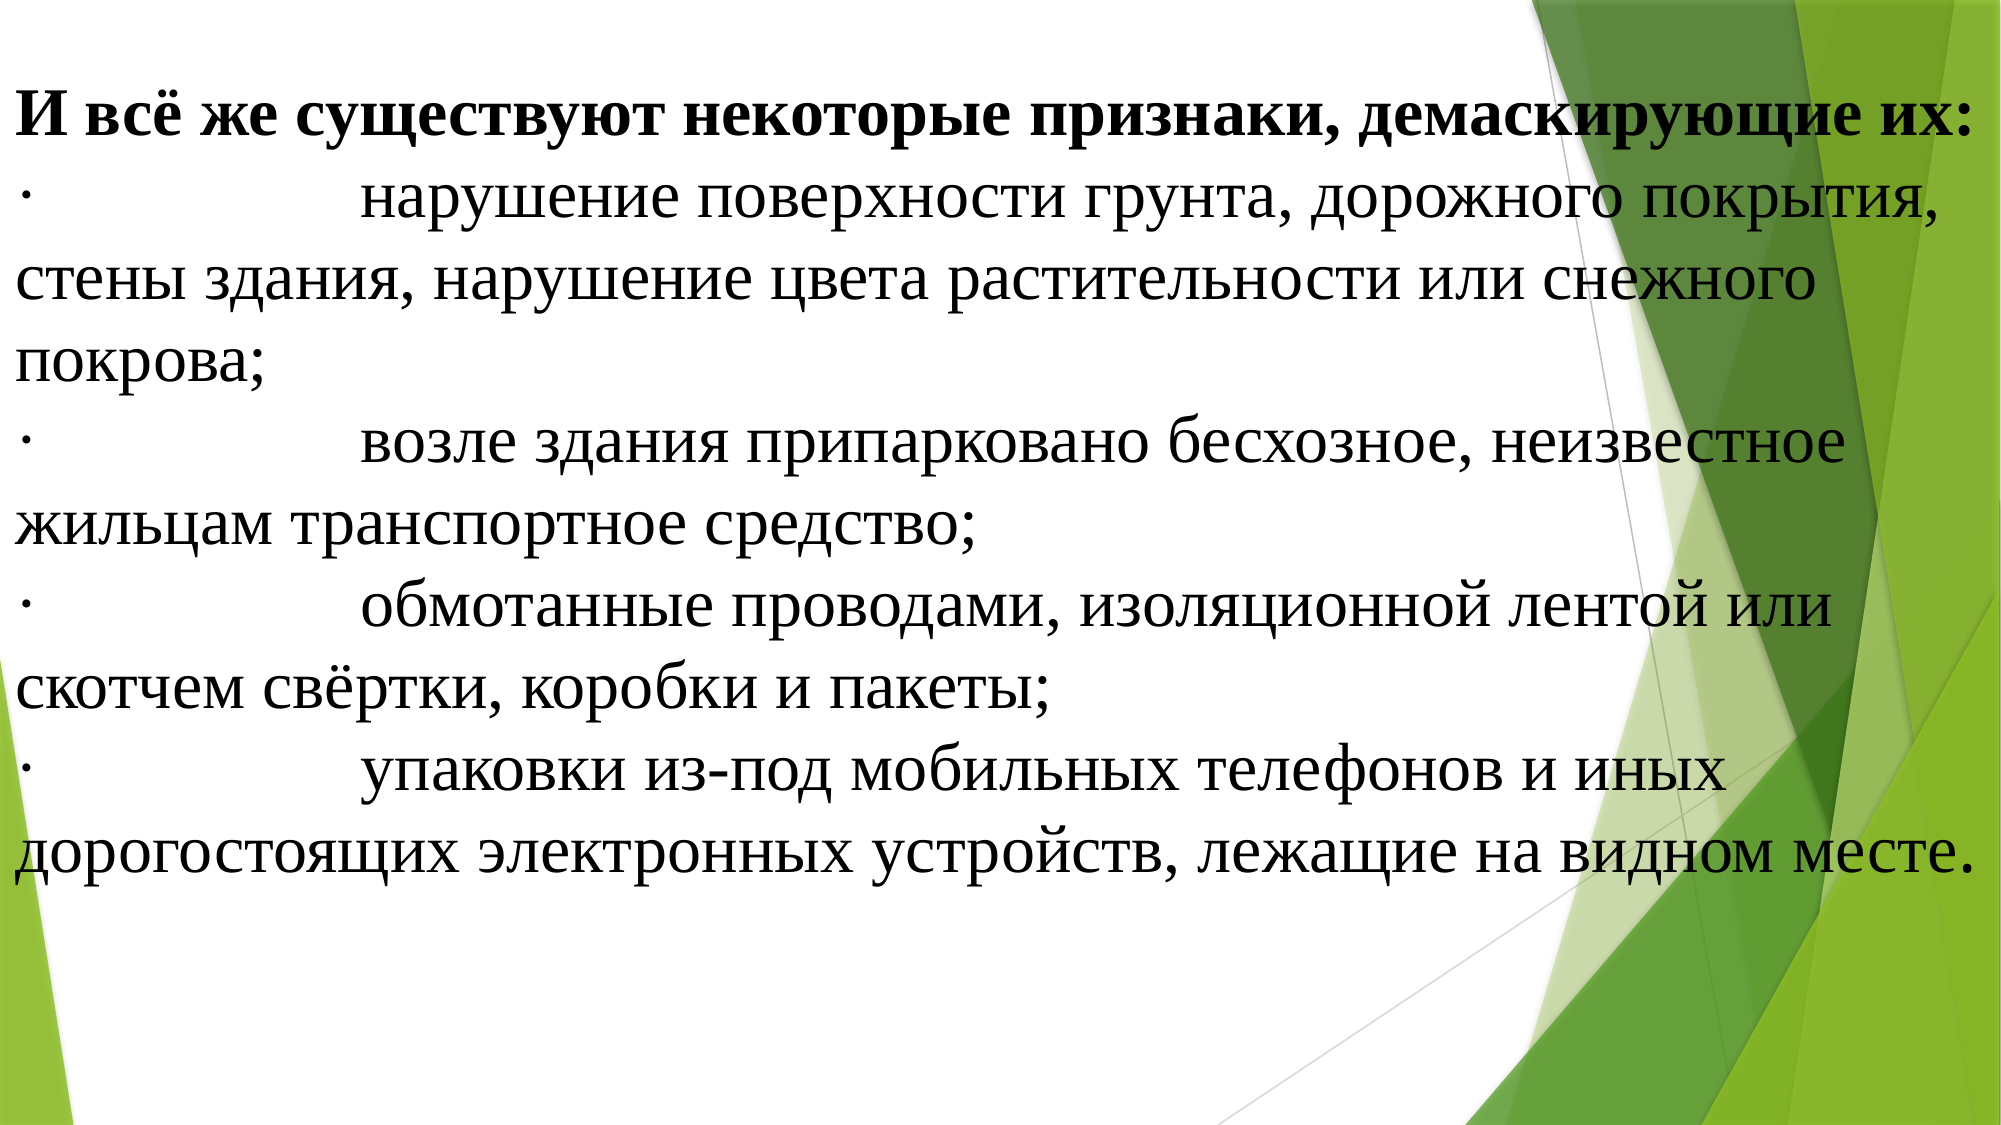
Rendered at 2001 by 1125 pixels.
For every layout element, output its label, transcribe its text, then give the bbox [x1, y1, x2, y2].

title И всё же существуют некоторые признаки, демаскирующие их: · нарушение поверхности грунта, дорожного покрытия, стены здания, нарушение цвета растительности или снежного покрова; · возле здания припарковано бесхозное, неизвестное жильцам транспортное средство; · обмотанные проводами, изоляционной лентой или скотчем свёртки, коробки и пакеты; · упаковки из-под мобильных телефонов и иных дорогостоящих электронных устройств, лежащие на видном месте. [0, 59, 2000, 1125]
